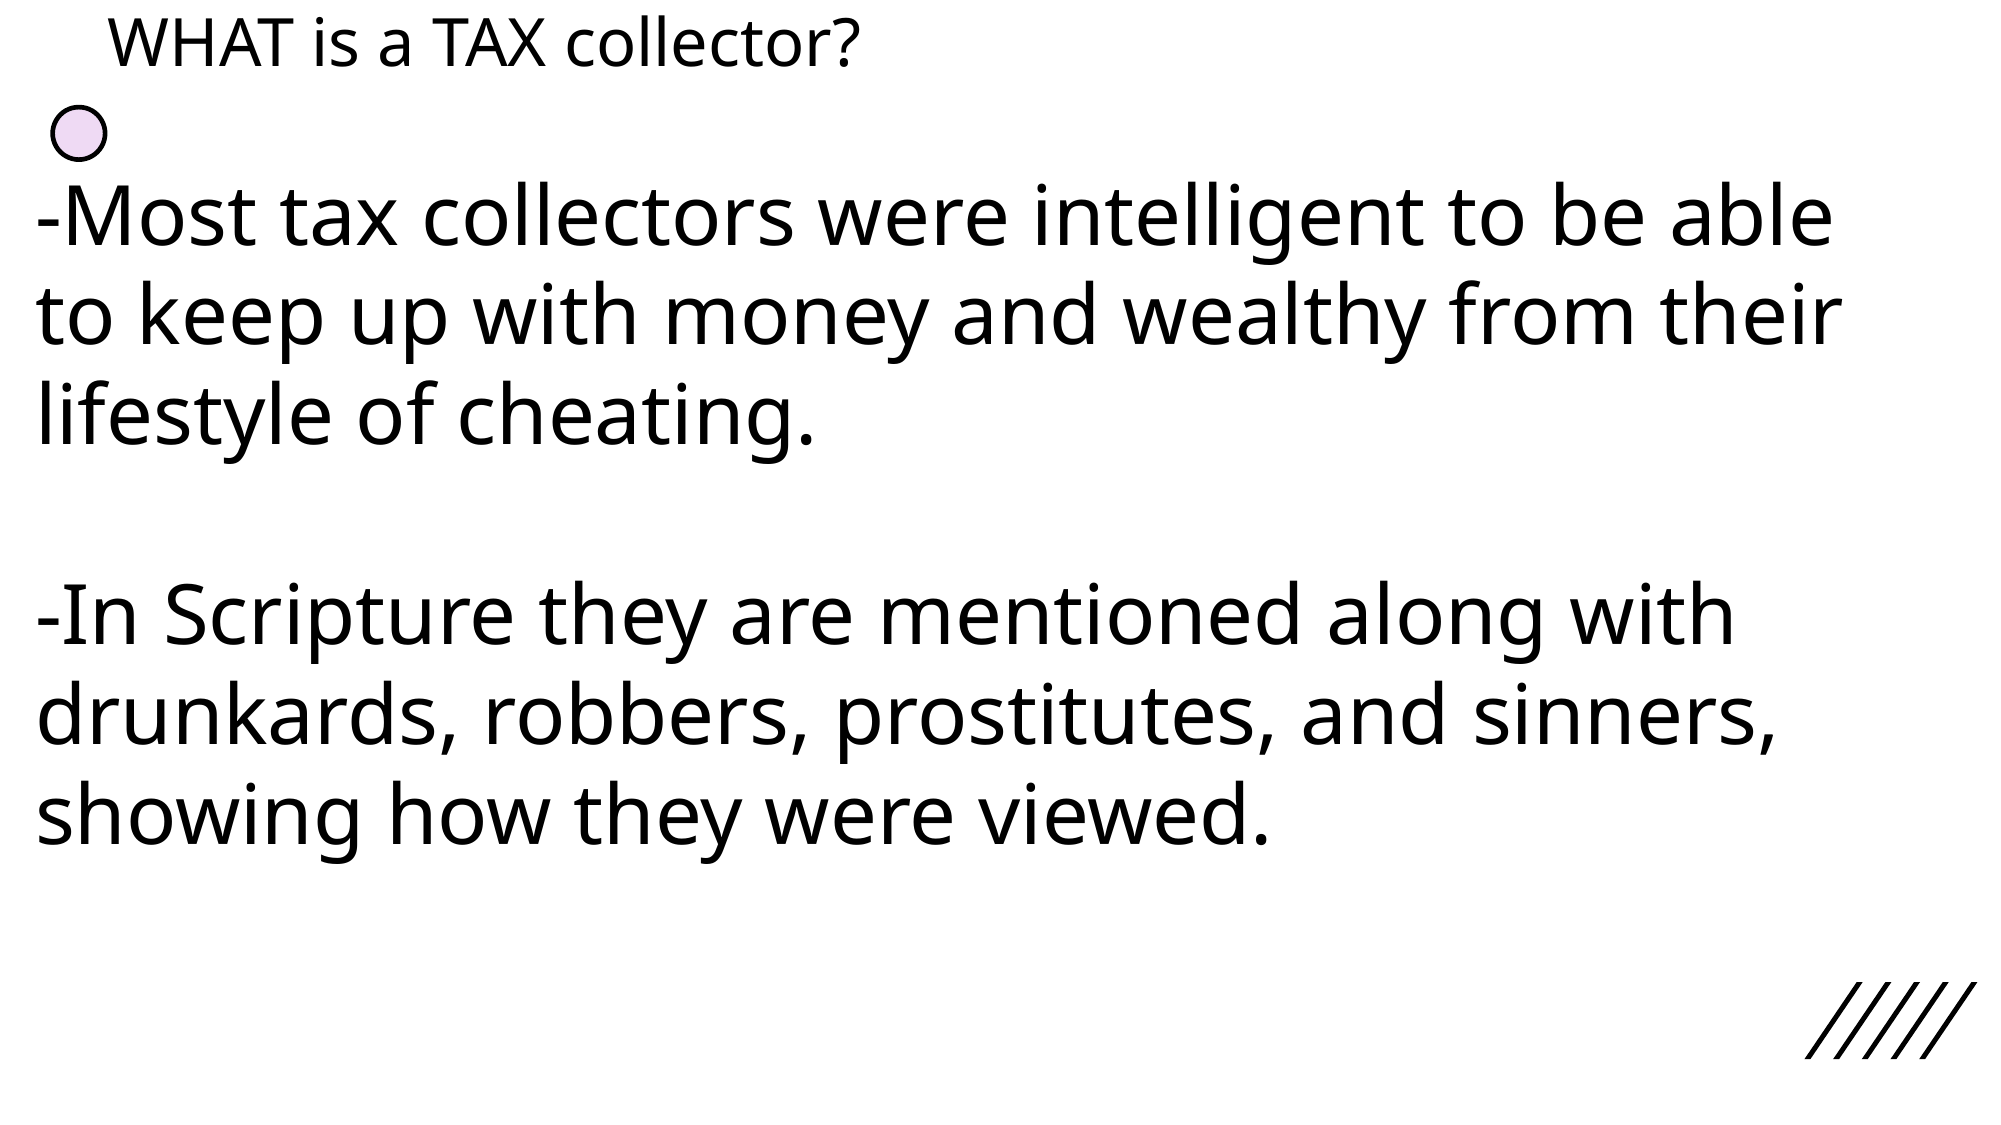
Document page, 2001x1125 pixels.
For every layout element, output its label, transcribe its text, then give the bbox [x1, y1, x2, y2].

title WHAT is a TAX collector? [75, 0, 2000, 155]
text_box -Most tax collectors were intelligent to be able to keep up with money and wealthy from their lifestyle of cheating. -In Scripture they are mentioned along with drunkards, robbers, prostitutes, and sinners, showing how they were viewed. [20, 154, 1945, 869]
